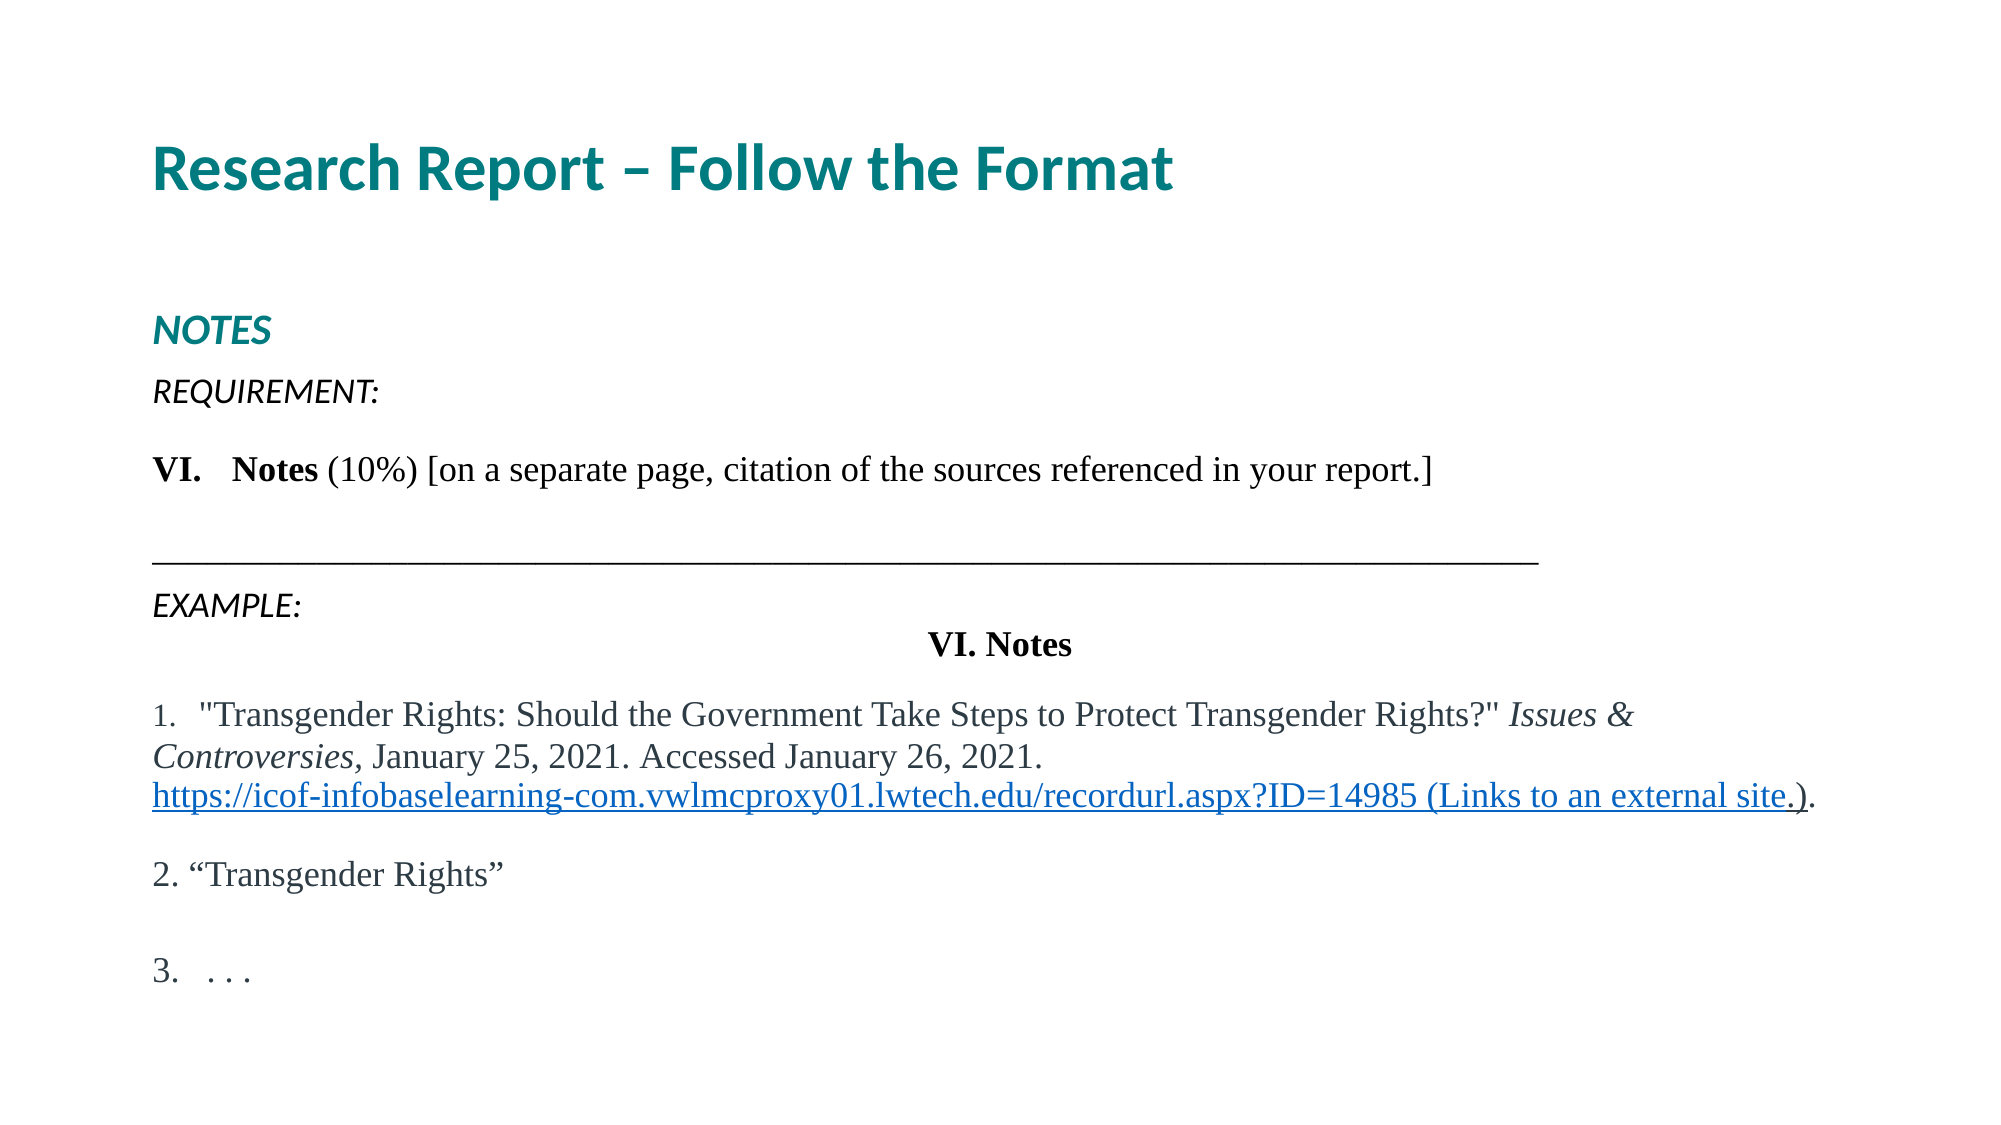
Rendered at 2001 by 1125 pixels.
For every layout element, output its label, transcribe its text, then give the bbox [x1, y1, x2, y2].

title Research Report – Follow the Format [137, 59, 1863, 278]
list NOTES REQUIREMENT: Notes (10%) [on a separate page, citation of the sources referenced in your report.] ____________________________________________________________________________ EXAMPLE: VI. Notes 1. "Transgender Rights: Should the Government Take Steps to Protect Transgender Rights?" Issues & Controversies, January 25, 2021. Accessed January 26, 2021. https://icof-infobaselearning-com.vwlmcproxy01.lwtech.edu/recordurl.aspx?ID=14985 (Links to an external site.). 2. “Transgender Rights” 3. . . . [137, 299, 1863, 1014]
